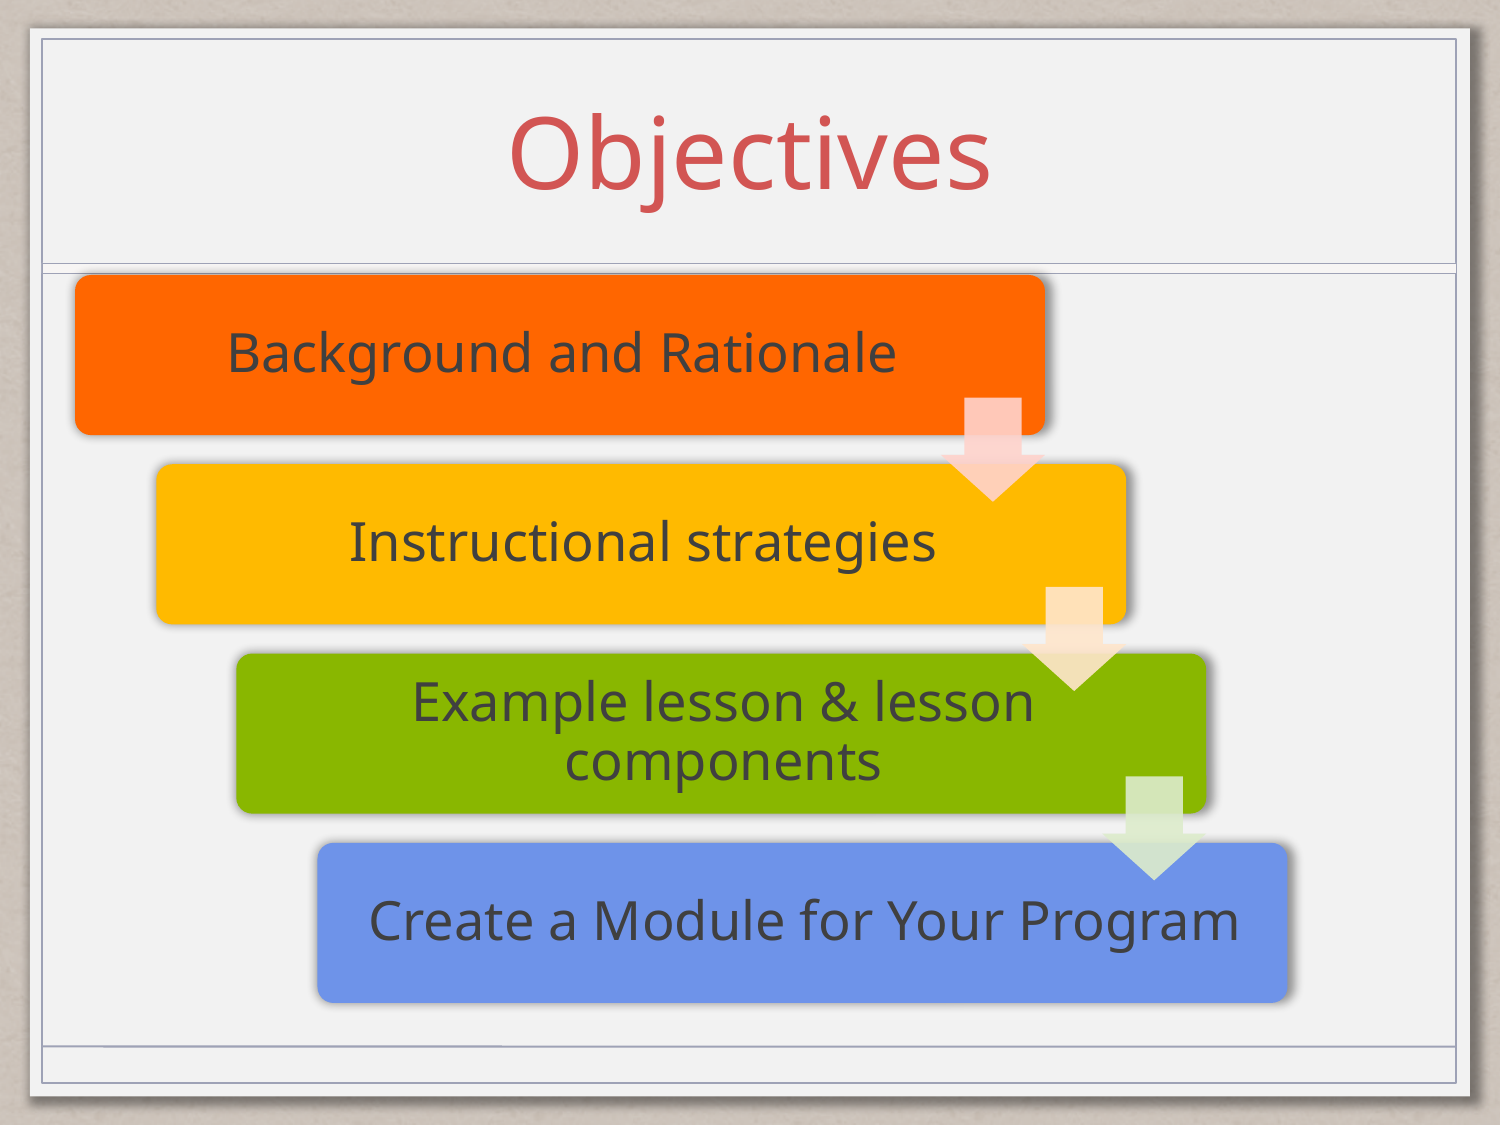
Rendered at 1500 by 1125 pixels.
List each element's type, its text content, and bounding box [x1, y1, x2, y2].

title Objectives [147, 40, 1353, 260]
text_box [74, 274, 1288, 1004]
